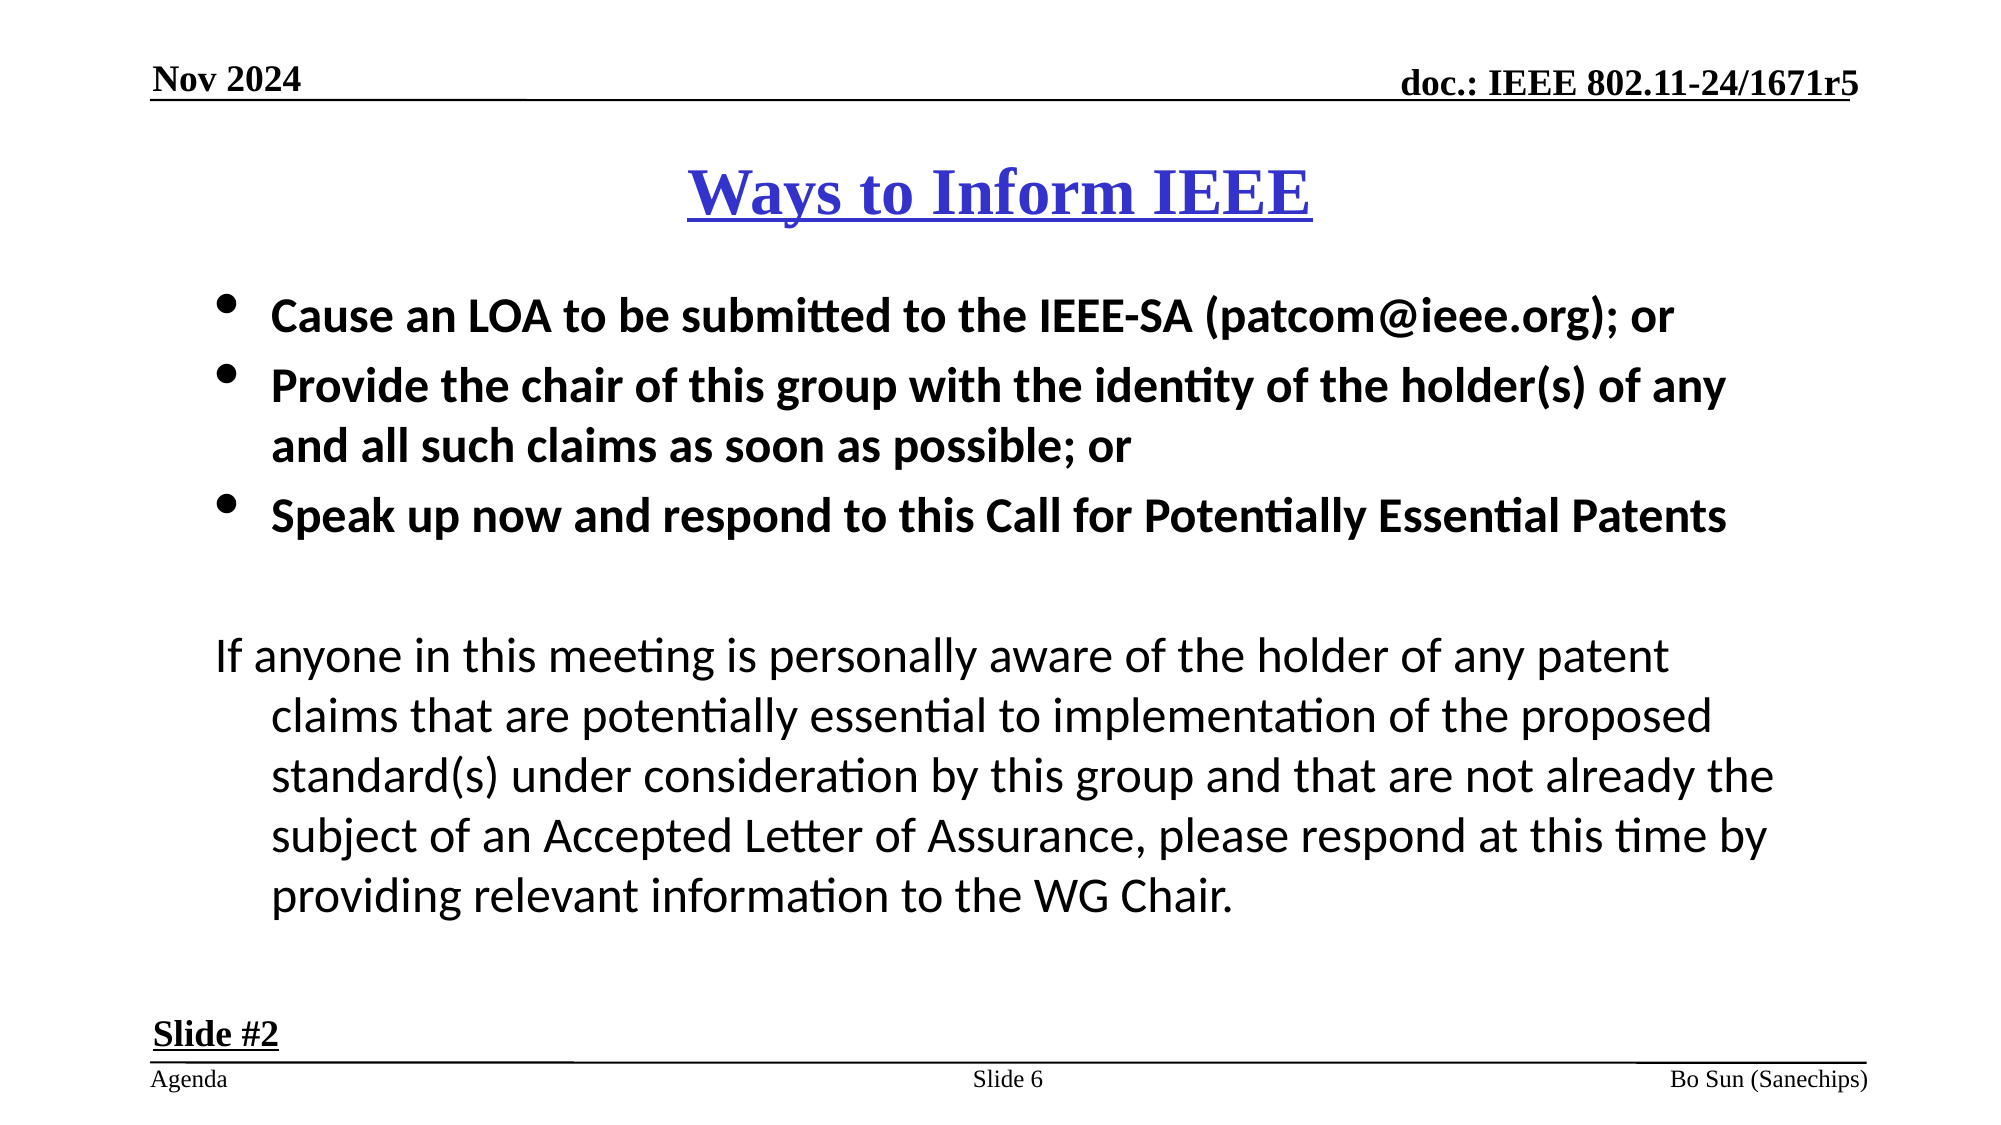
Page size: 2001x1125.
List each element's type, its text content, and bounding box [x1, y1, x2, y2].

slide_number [152, 54, 563, 100]
text_box Slide #2 [138, 1001, 295, 1062]
text_box Cause an LOA to be submitted to the IEEE-SA (patcom@ieee.org); or Provide the chair of this group with the identity of the holder(s) of any and all such claims as soon as possible; or Speak up now and respond to this Call for Potentially Essential Patents If anyone in this meeting is personally aware of the holder of any patent claims that are potentially essential to implementation of the proposed standard(s) under consideration by this group and that are not already the subject of an Accepted Letter of Assurance, please respond at this time by providing relevant information to the WG Chair. [200, 275, 1800, 975]
footer Bo Sun (Sanechips) [1171, 1061, 1869, 1093]
text_box Ways to Inform IEEE [362, 100, 1638, 275]
slide_number Slide 6 [949, 1061, 1067, 1123]
